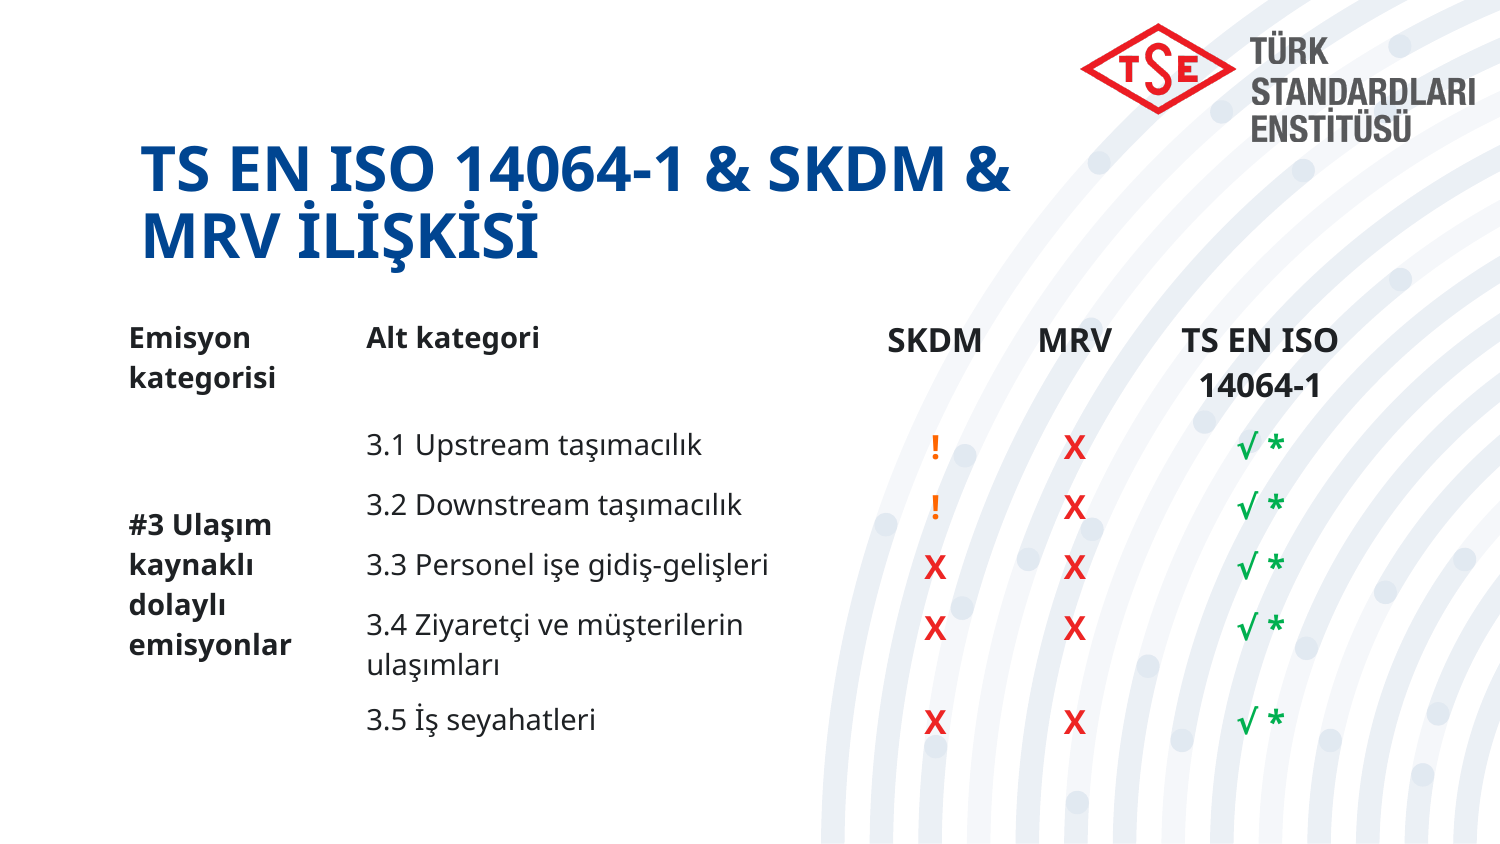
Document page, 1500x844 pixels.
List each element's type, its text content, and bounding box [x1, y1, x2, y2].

table_cell 3.2 Downstream taşımacılık [351, 477, 854, 537]
table_cell √ * [1132, 537, 1389, 597]
table_cell √ * [1132, 692, 1389, 752]
table_cell 3.4 Ziyaretçi ve müşterilerin ulaşımları [351, 597, 854, 692]
table_cell 3.1 Upstream taşımacılık [351, 416, 854, 477]
picture [1074, 23, 1493, 154]
table_cell ! [854, 477, 1017, 537]
table_cell √ * [1132, 477, 1389, 537]
table_cell X [854, 692, 1017, 752]
table_header TS EN ISO 14064-1 [1132, 310, 1389, 416]
table_cell X [1017, 477, 1132, 537]
table_cell ! [854, 416, 1017, 477]
table_cell X [1017, 597, 1132, 692]
title TS EN ISO 14064-1 & SKDM & MRV İLİŞKİSİ [140, 137, 1157, 310]
table_cell √ * [1132, 597, 1389, 692]
table_cell X [854, 537, 1017, 597]
table_cell √ * [1132, 416, 1389, 477]
table_cell X [1017, 416, 1132, 477]
table_cell X [1017, 692, 1132, 752]
table_header Alt kategori [351, 310, 854, 416]
table_header Emisyon kategorisi [114, 310, 351, 416]
table_header SKDM [854, 310, 1017, 416]
table_header MRV [1017, 310, 1132, 416]
table_cell #3 Ulaşım kaynaklı dolaylı emisyonlar [114, 416, 351, 752]
table_cell 3.5 İş seyahatleri [351, 692, 854, 752]
table_cell 3.3 Personel işe gidiş-gelişleri [351, 537, 854, 597]
table_cell X [854, 597, 1017, 692]
table_cell X [1017, 537, 1132, 597]
